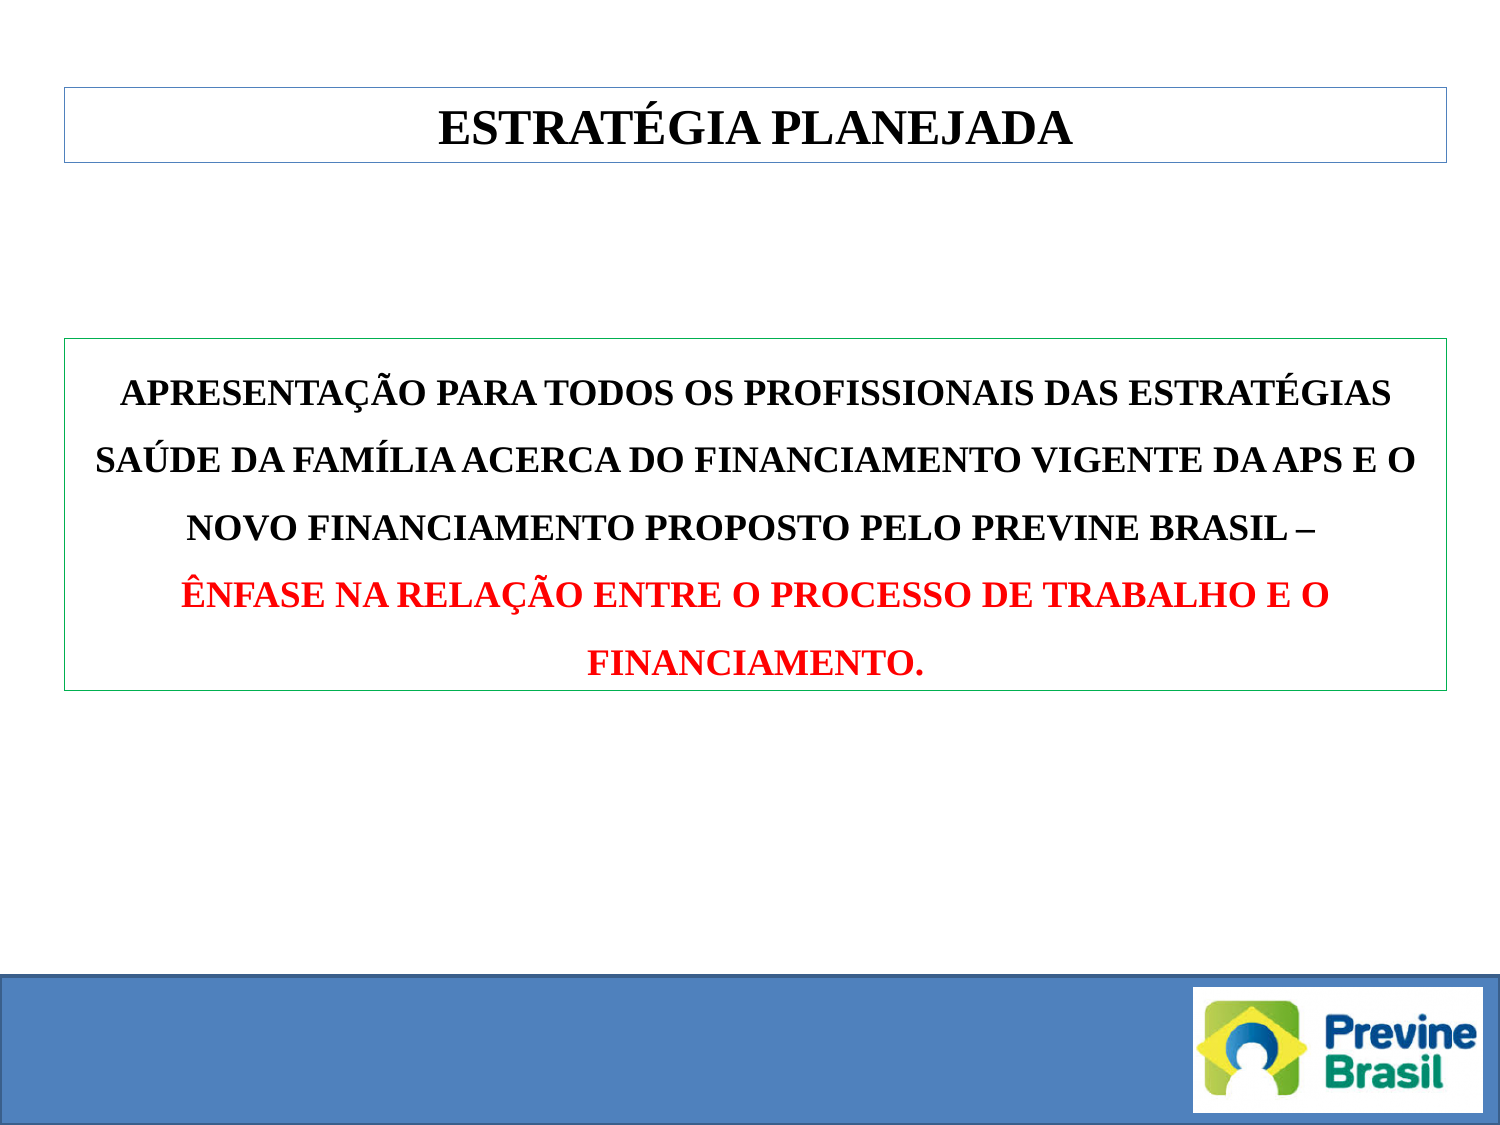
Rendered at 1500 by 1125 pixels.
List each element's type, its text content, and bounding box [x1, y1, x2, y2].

text_box APRESENTAÇÃO PARA TODOS OS PROFISSIONAIS DAS ESTRATÉGIAS SAÚDE DA FAMÍLIA ACERCA DO FINANCIAMENTO VIGENTE DA APS E O NOVO FINANCIAMENTO PROPOSTO PELO PREVINE BRASIL – ÊNFASE NA RELAÇÃO ENTRE O PROCESSO DE TRABALHO E O FINANCIAMENTO. [64, 338, 1447, 691]
picture [1193, 987, 1483, 1114]
text_box ESTRATÉGIA PLANEJADA [64, 87, 1447, 163]
text_box [0, 974, 1500, 1125]
